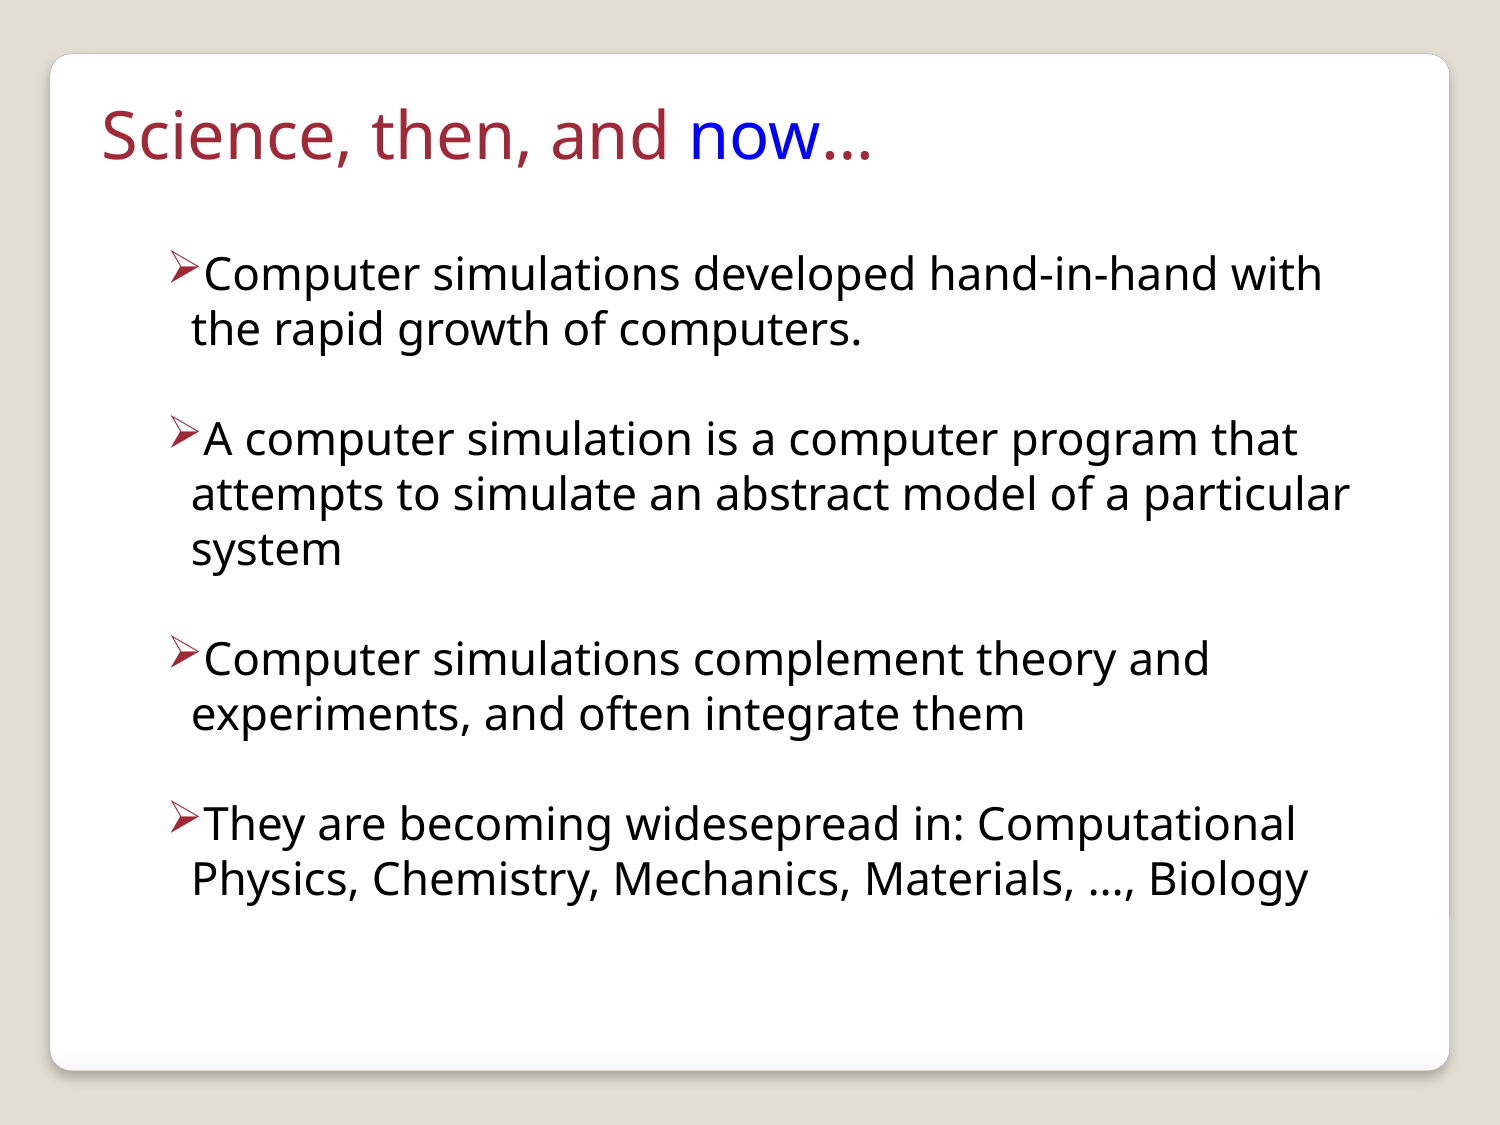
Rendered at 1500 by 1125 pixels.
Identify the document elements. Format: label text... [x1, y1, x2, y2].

text_box Computer simulations developed hand-in-hand with the rapid growth of computers. A computer simulation is a computer program that attempts to simulate an abstract model of a particular system Computer simulations complement theory and experiments, and often integrate them They are becoming widesepread in: Computational Physics, Chemistry, Mechanics, Materials, …, Biology [152, 237, 1379, 967]
text_box Science, then, and now… [88, 85, 888, 180]
